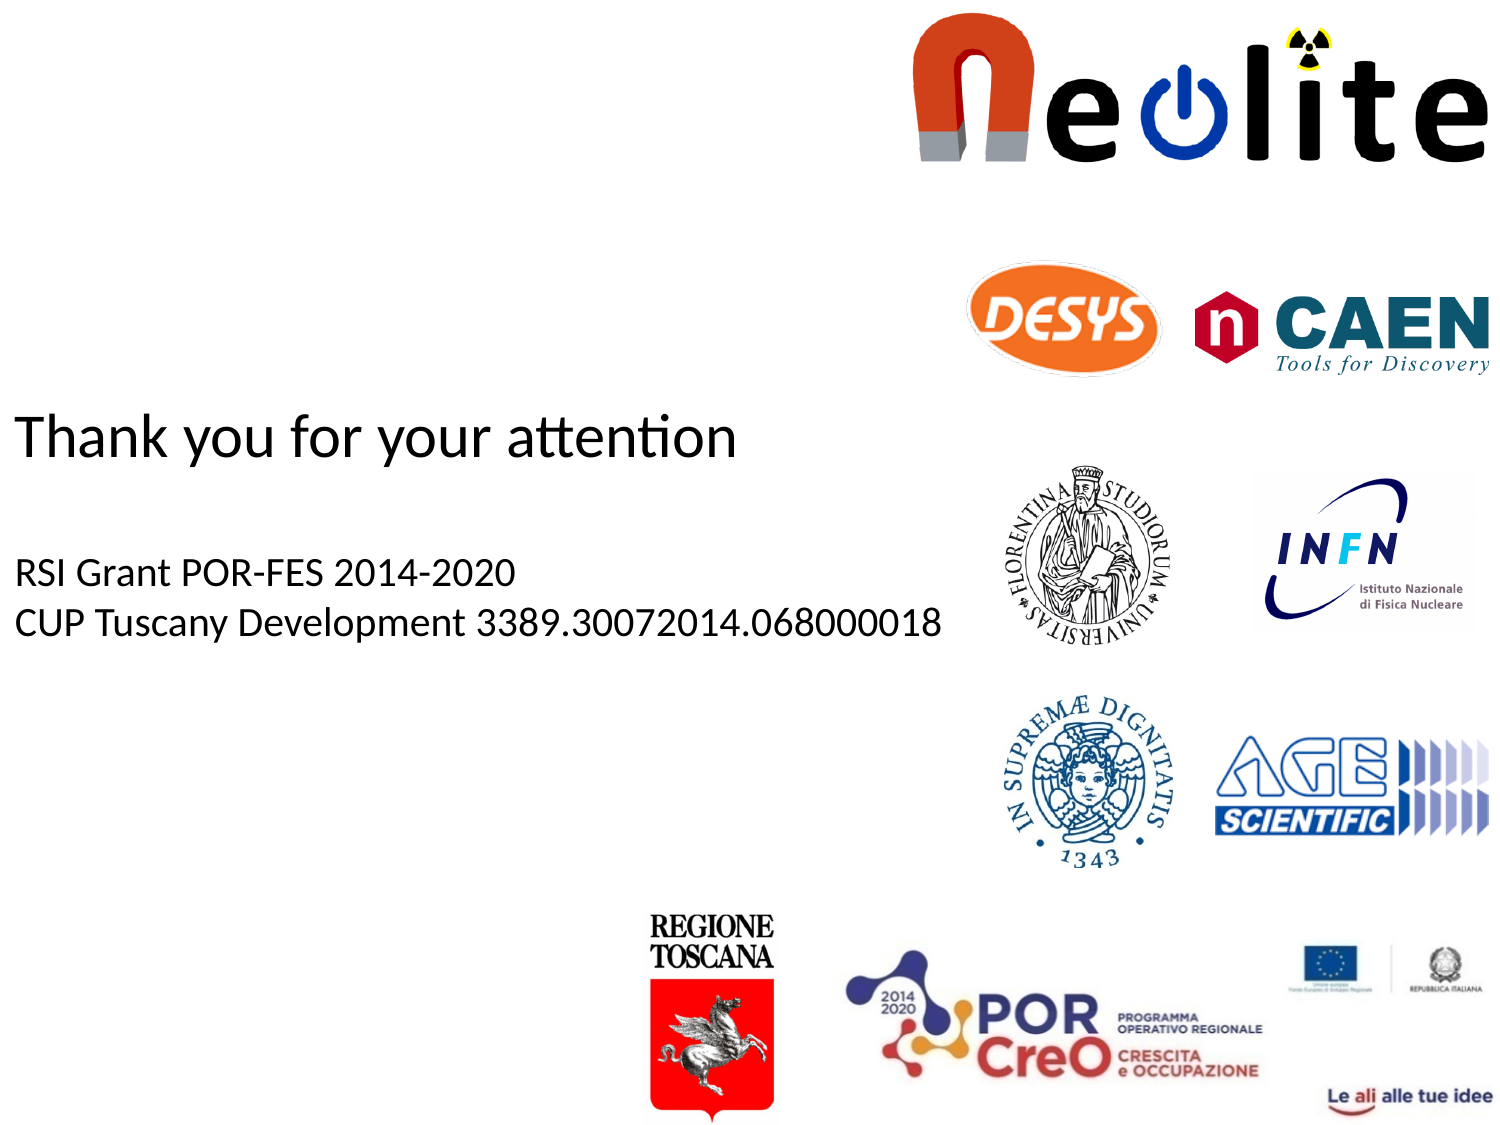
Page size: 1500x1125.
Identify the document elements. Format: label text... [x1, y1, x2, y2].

picture [644, 912, 780, 1125]
picture [831, 939, 1500, 1125]
picture [948, 206, 1177, 434]
picture [1253, 470, 1475, 633]
picture [1003, 694, 1173, 868]
picture [995, 457, 1178, 645]
picture [1214, 718, 1489, 853]
picture [895, 0, 1500, 177]
text_box Thank you for your attention RSI Grant POR-FES 2014-2020 CUP Tuscany Development 3389.30072014.068000018 [0, 387, 1500, 653]
picture [1195, 290, 1489, 375]
